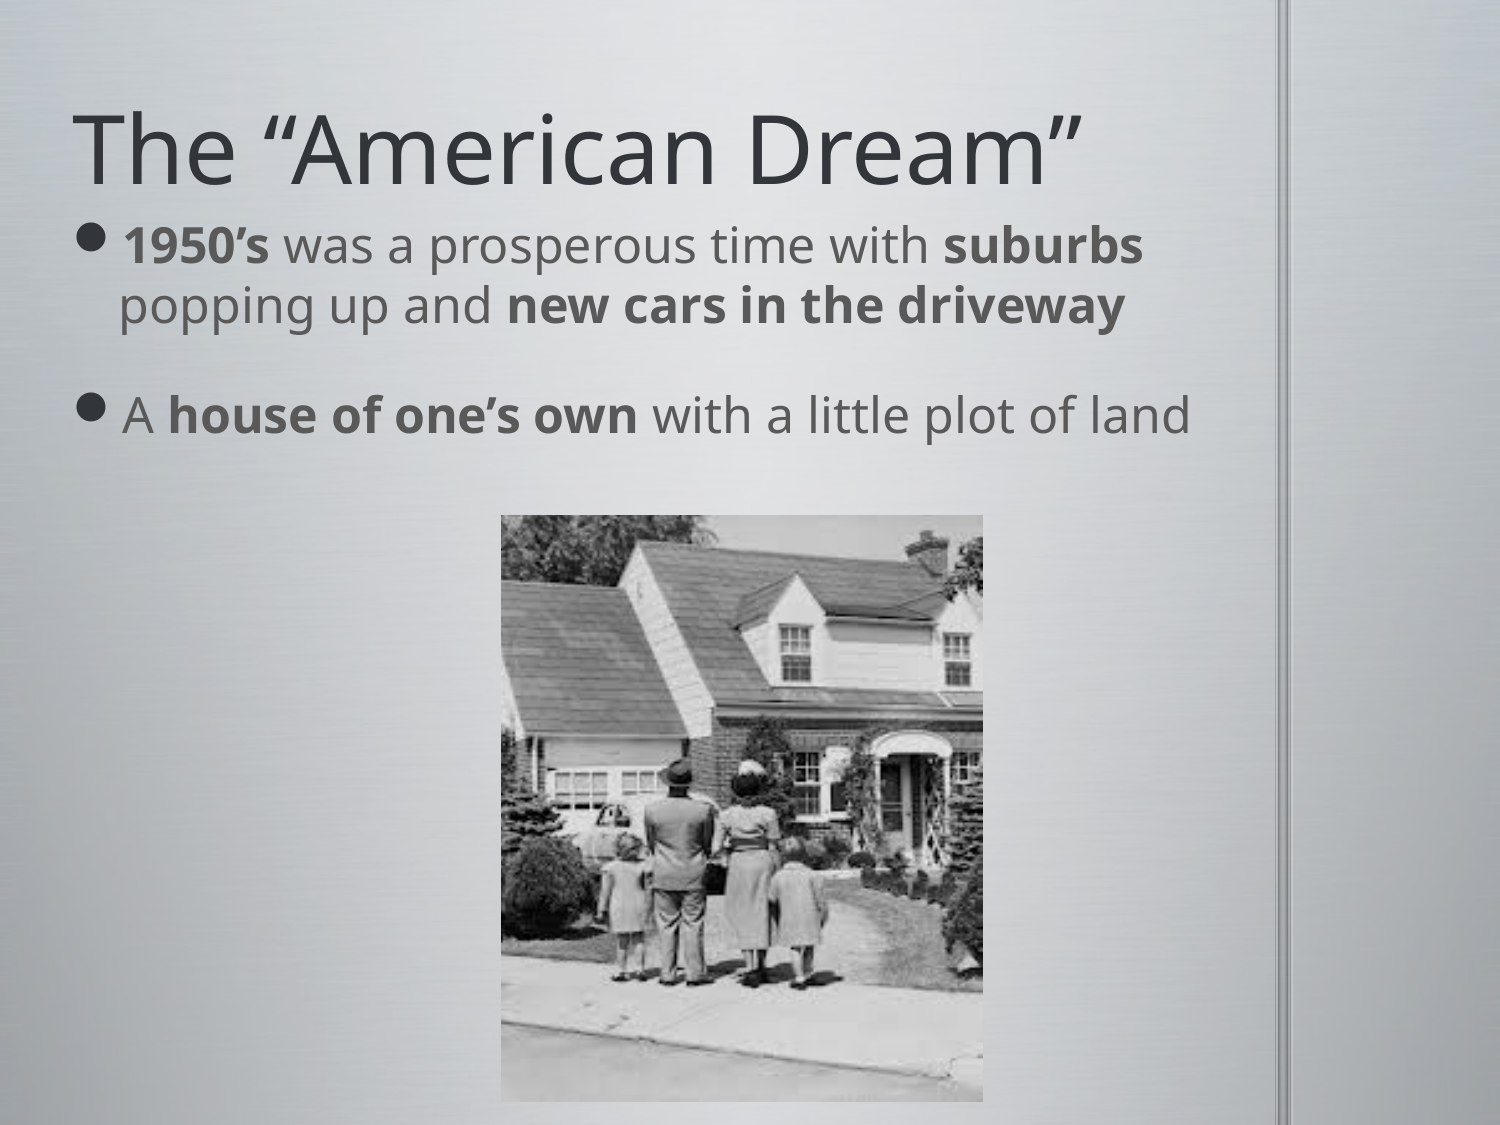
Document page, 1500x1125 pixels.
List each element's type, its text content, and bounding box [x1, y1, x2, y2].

picture [0, 0, 1500, 1125]
list 1950’s was a prosperous time with suburbs popping up and new cars in the driveway A house of one’s own with a little plot of land [57, 206, 1220, 1005]
title The “American Dream” [57, 86, 1220, 206]
